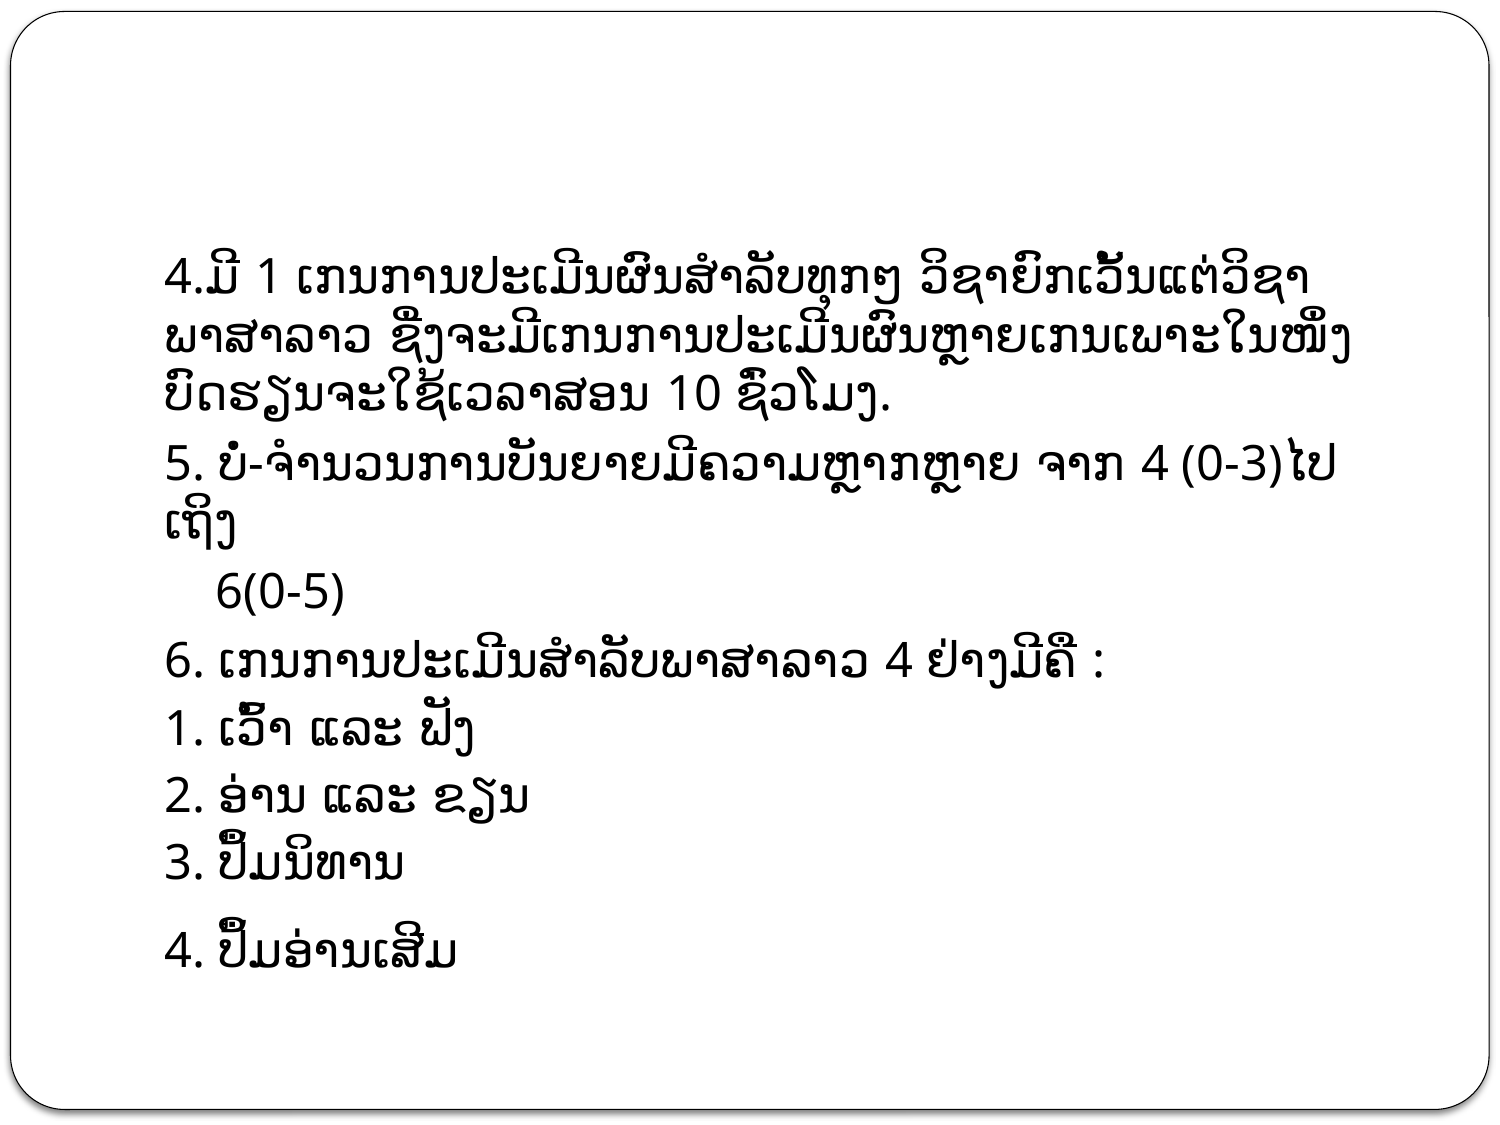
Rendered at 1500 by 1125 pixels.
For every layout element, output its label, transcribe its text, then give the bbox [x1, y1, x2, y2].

list 4.ມີ 1 ເກນການປະເມີນຜົນສຳລັບທຸກໆ ວິຊາຍົກເວັ້ນແຕ່ວິຊາພາສາລາວ ຊື່ງຈະມີເກນການປະເມີນຜົນຫຼາຍເກນເພາະໃນໜຶ່ງບົດຮຽນຈະໃຊ້ເວລາສອນ 10 ຊົ່ວໂມງ. 5. ບໍ່-ຈຳນວນການບັນຍາຍມີຄວາມຫຼາກຫຼາຍ ຈາກ 4 (0-3)ໄປເຖິງ 6​(0-5) 6. ເກນການປະເມີນສຳລັບພາສາລາວ 4 ຢ່າງມີຄື : 1. ເວົ້າ ແລະ ຟັງ 2. ອ່ານ ແລະ ຂຽນ 3. ປຶ້ມນິທານ 4. ປຶ້ມອ່ານເສີມ [150, 237, 1425, 988]
